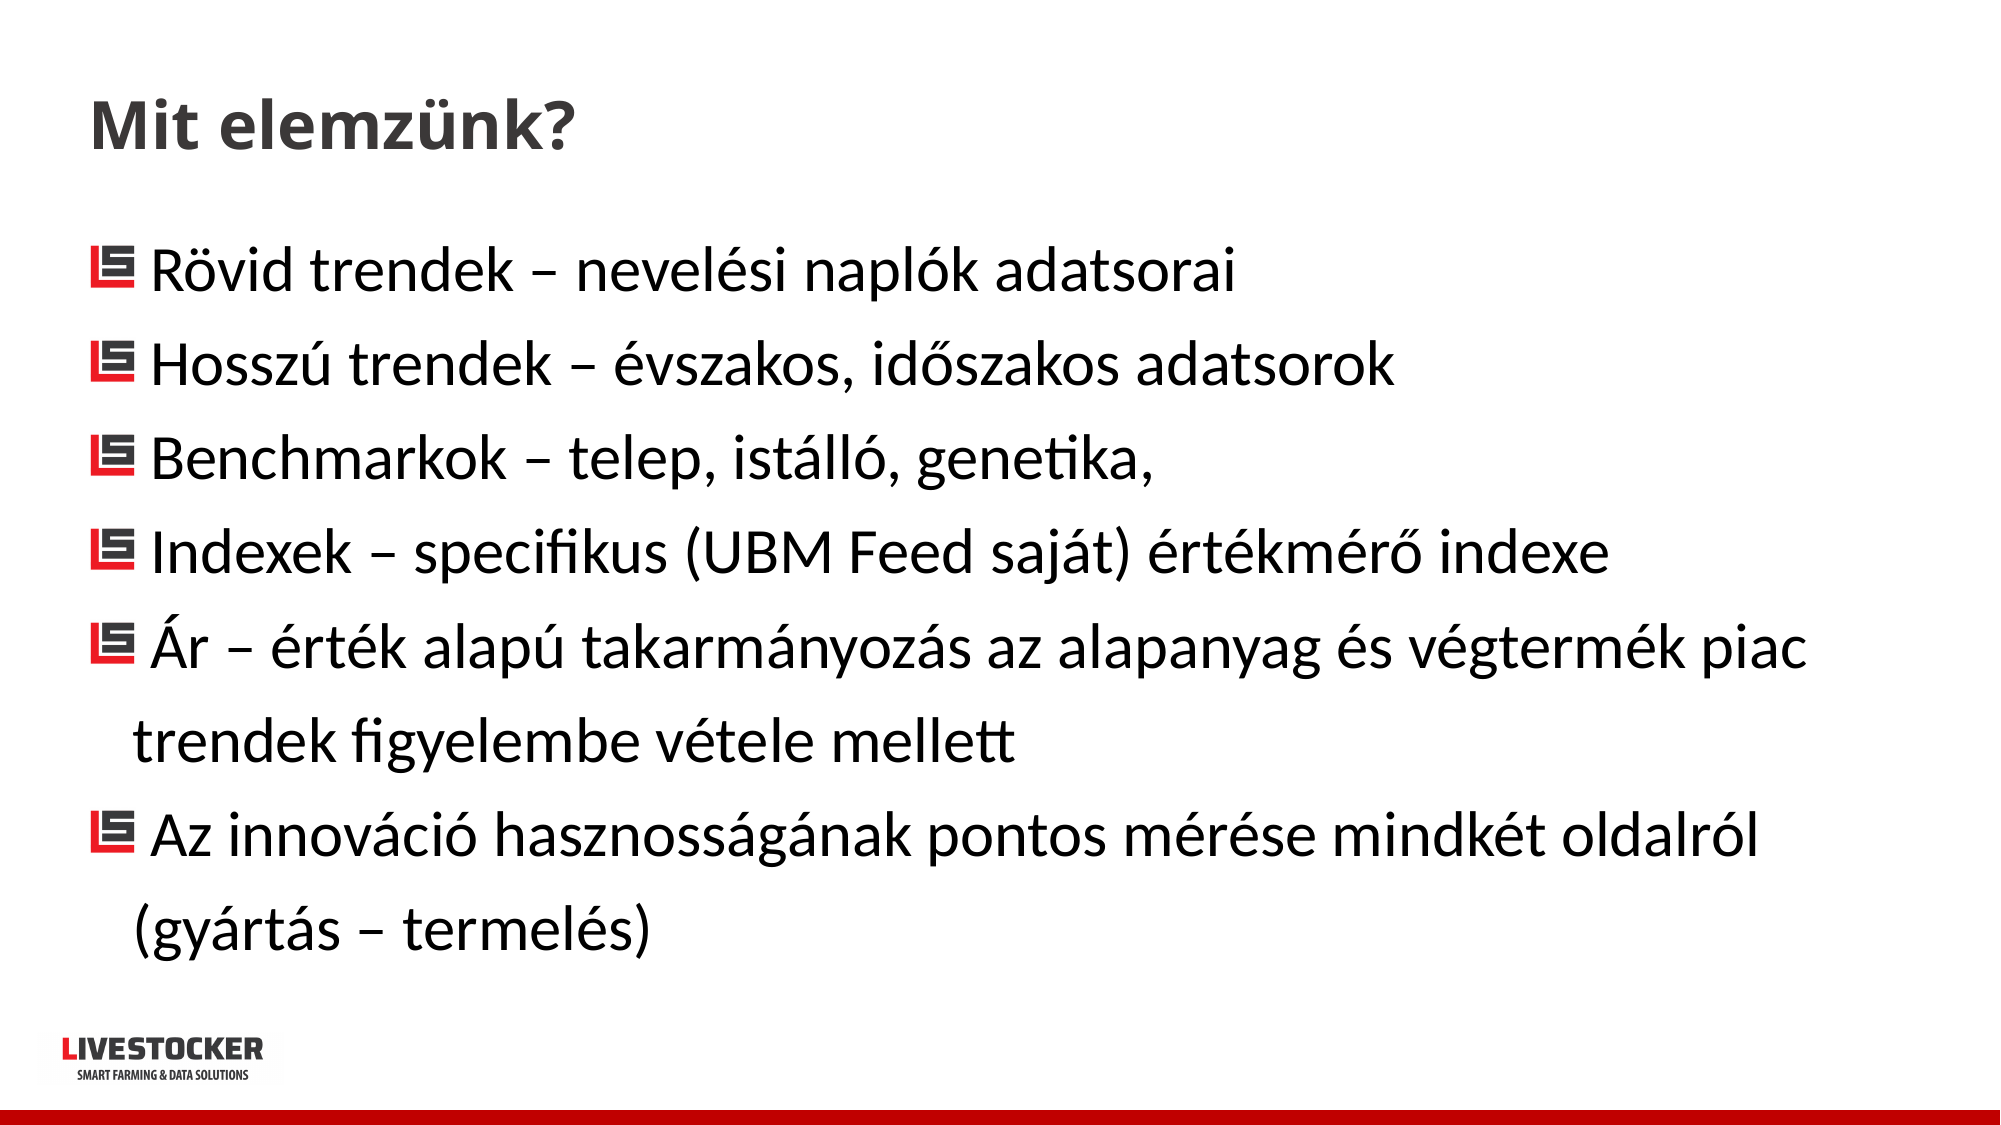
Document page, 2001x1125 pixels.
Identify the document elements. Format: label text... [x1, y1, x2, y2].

picture [89, 242, 136, 289]
picture [89, 337, 136, 383]
title Mit elemzünk? [73, 52, 2000, 203]
picture [89, 431, 136, 477]
picture [89, 619, 136, 665]
picture [89, 807, 136, 854]
picture [37, 1032, 284, 1085]
text_box [0, 1110, 2000, 1125]
picture [89, 525, 136, 571]
text_box Rövid trendek – nevelési naplók adatsorai Hosszú trendek – évszakos, időszakos adatsorok Benchmarkok – telep, istálló, genetika, Indexek – specifikus (UBM Feed saját) értékmérő indexe Ár – érték alapú takarmányozás az alapanyag és végtermék piac trendek figyelembe vétele mellett Az innováció hasznosságának pontos mérése mindkét oldalról (gyártás – termelés) [73, 202, 1874, 971]
